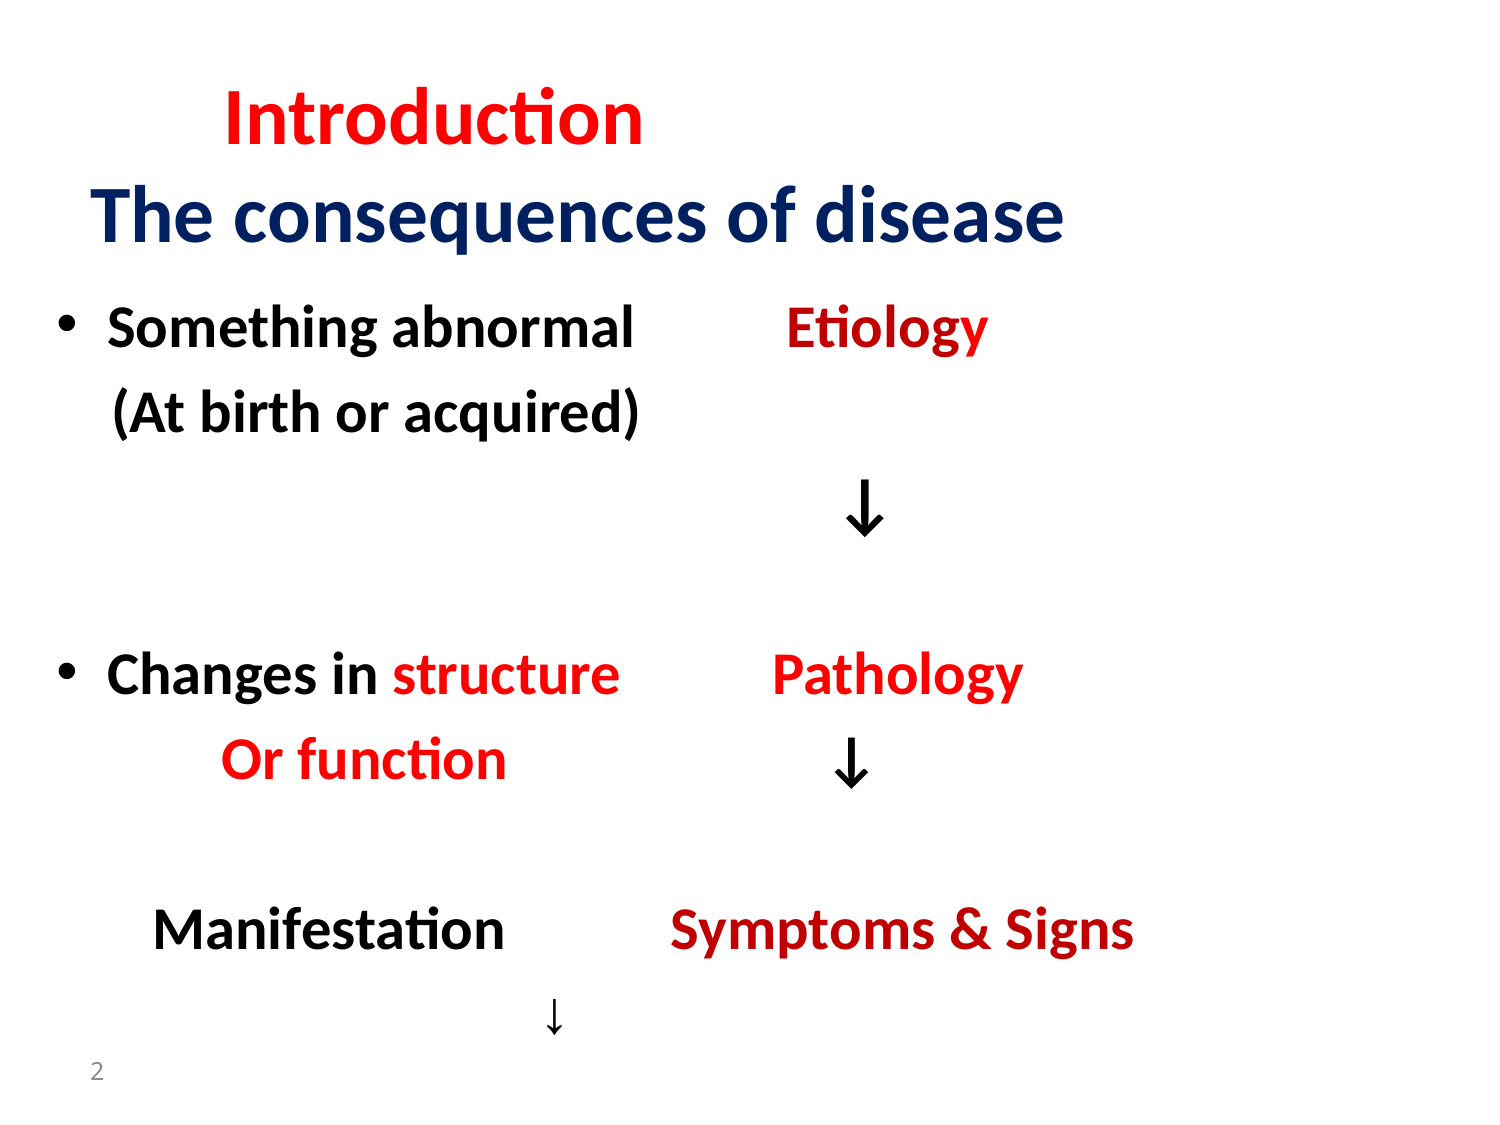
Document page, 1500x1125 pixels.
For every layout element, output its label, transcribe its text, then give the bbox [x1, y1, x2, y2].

list Something abnormal Etiology (At birth or acquired) ↓ Changes in structure Pathology Or function ↓ Manifestation Symptoms & Signs ↓ [40, 278, 1460, 1059]
title Introduction The consequences of disease [74, 54, 1426, 268]
slide_number 2 [75, 1042, 425, 1103]
